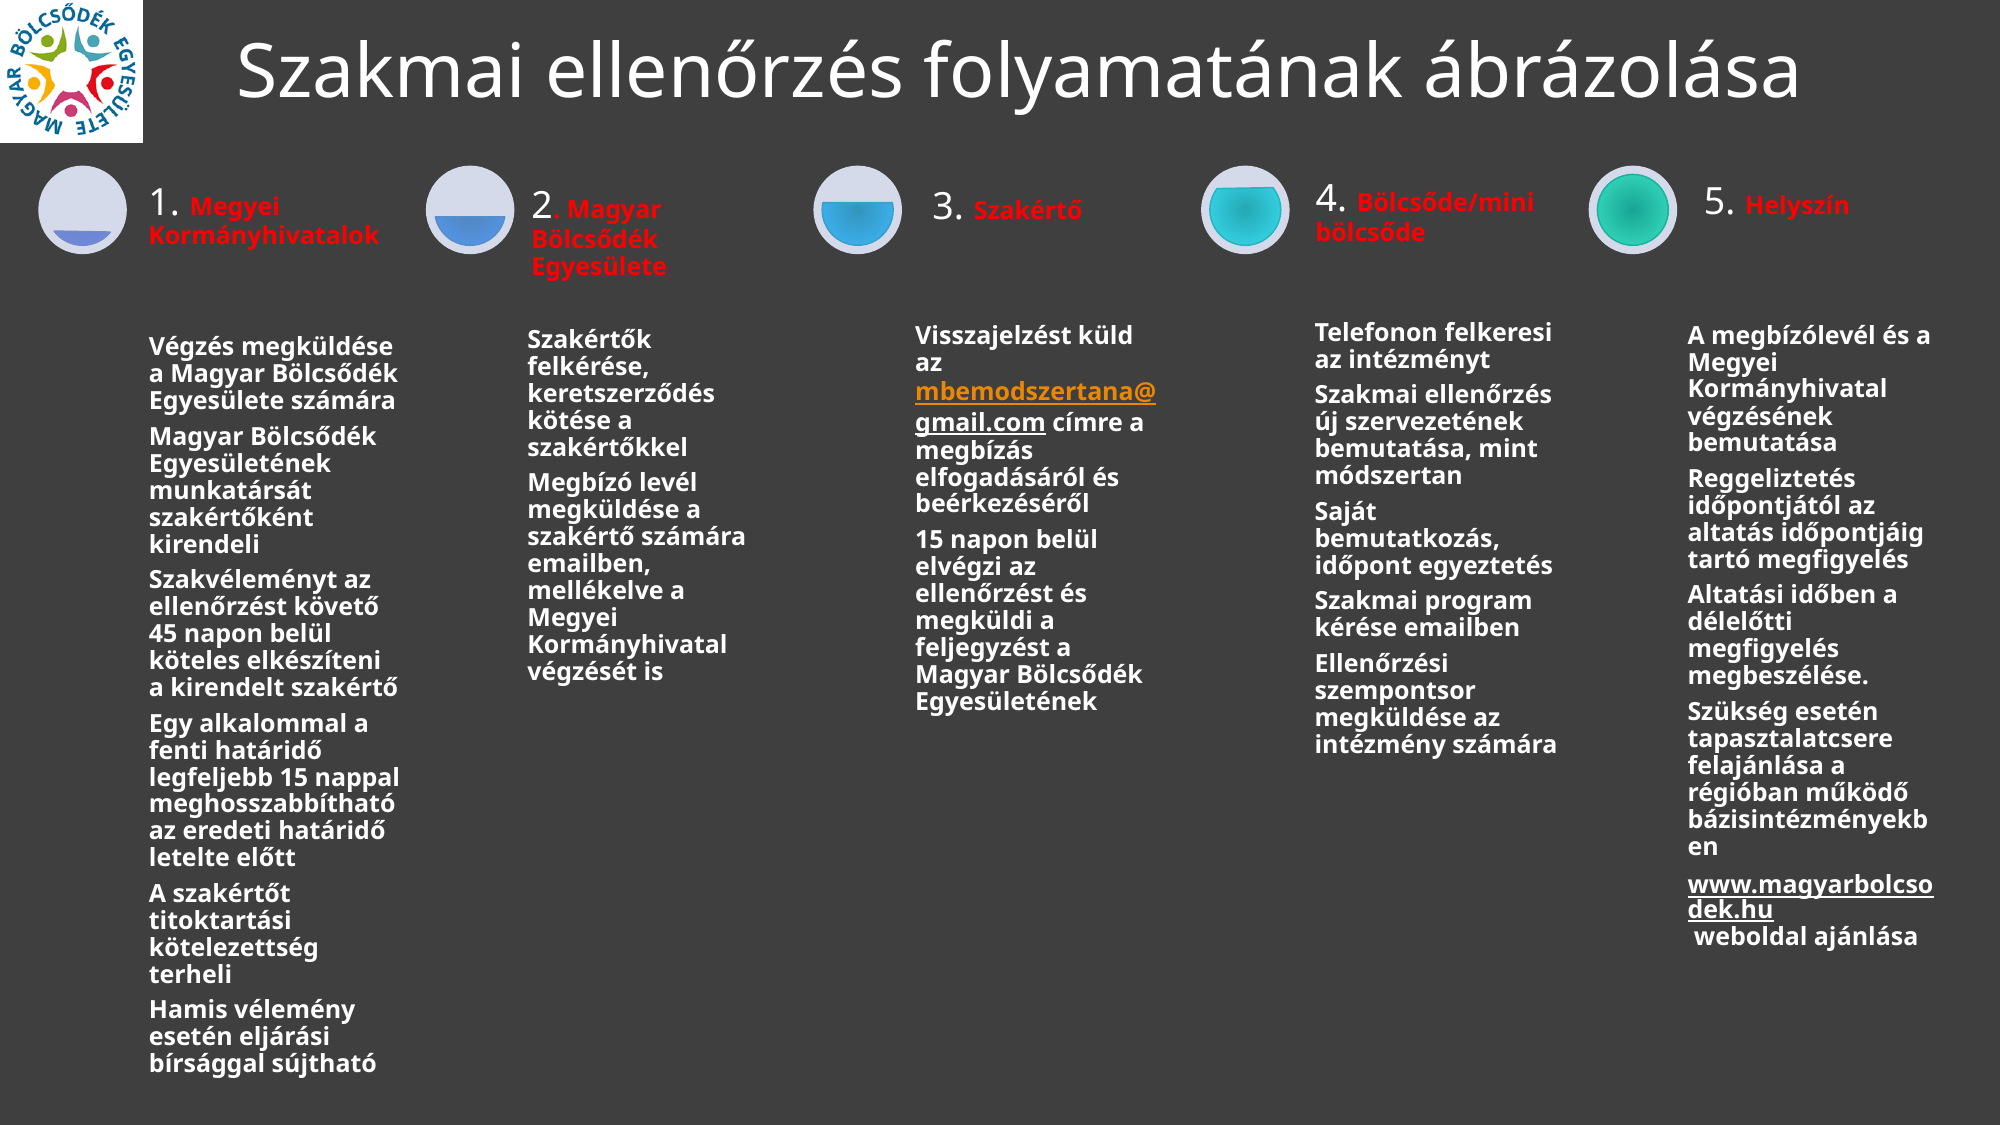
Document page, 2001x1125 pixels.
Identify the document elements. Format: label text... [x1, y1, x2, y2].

picture [0, 0, 144, 144]
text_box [36, 165, 1960, 1053]
title Szakmai ellenőrzés folyamatának ábrázolása [157, 0, 1883, 148]
